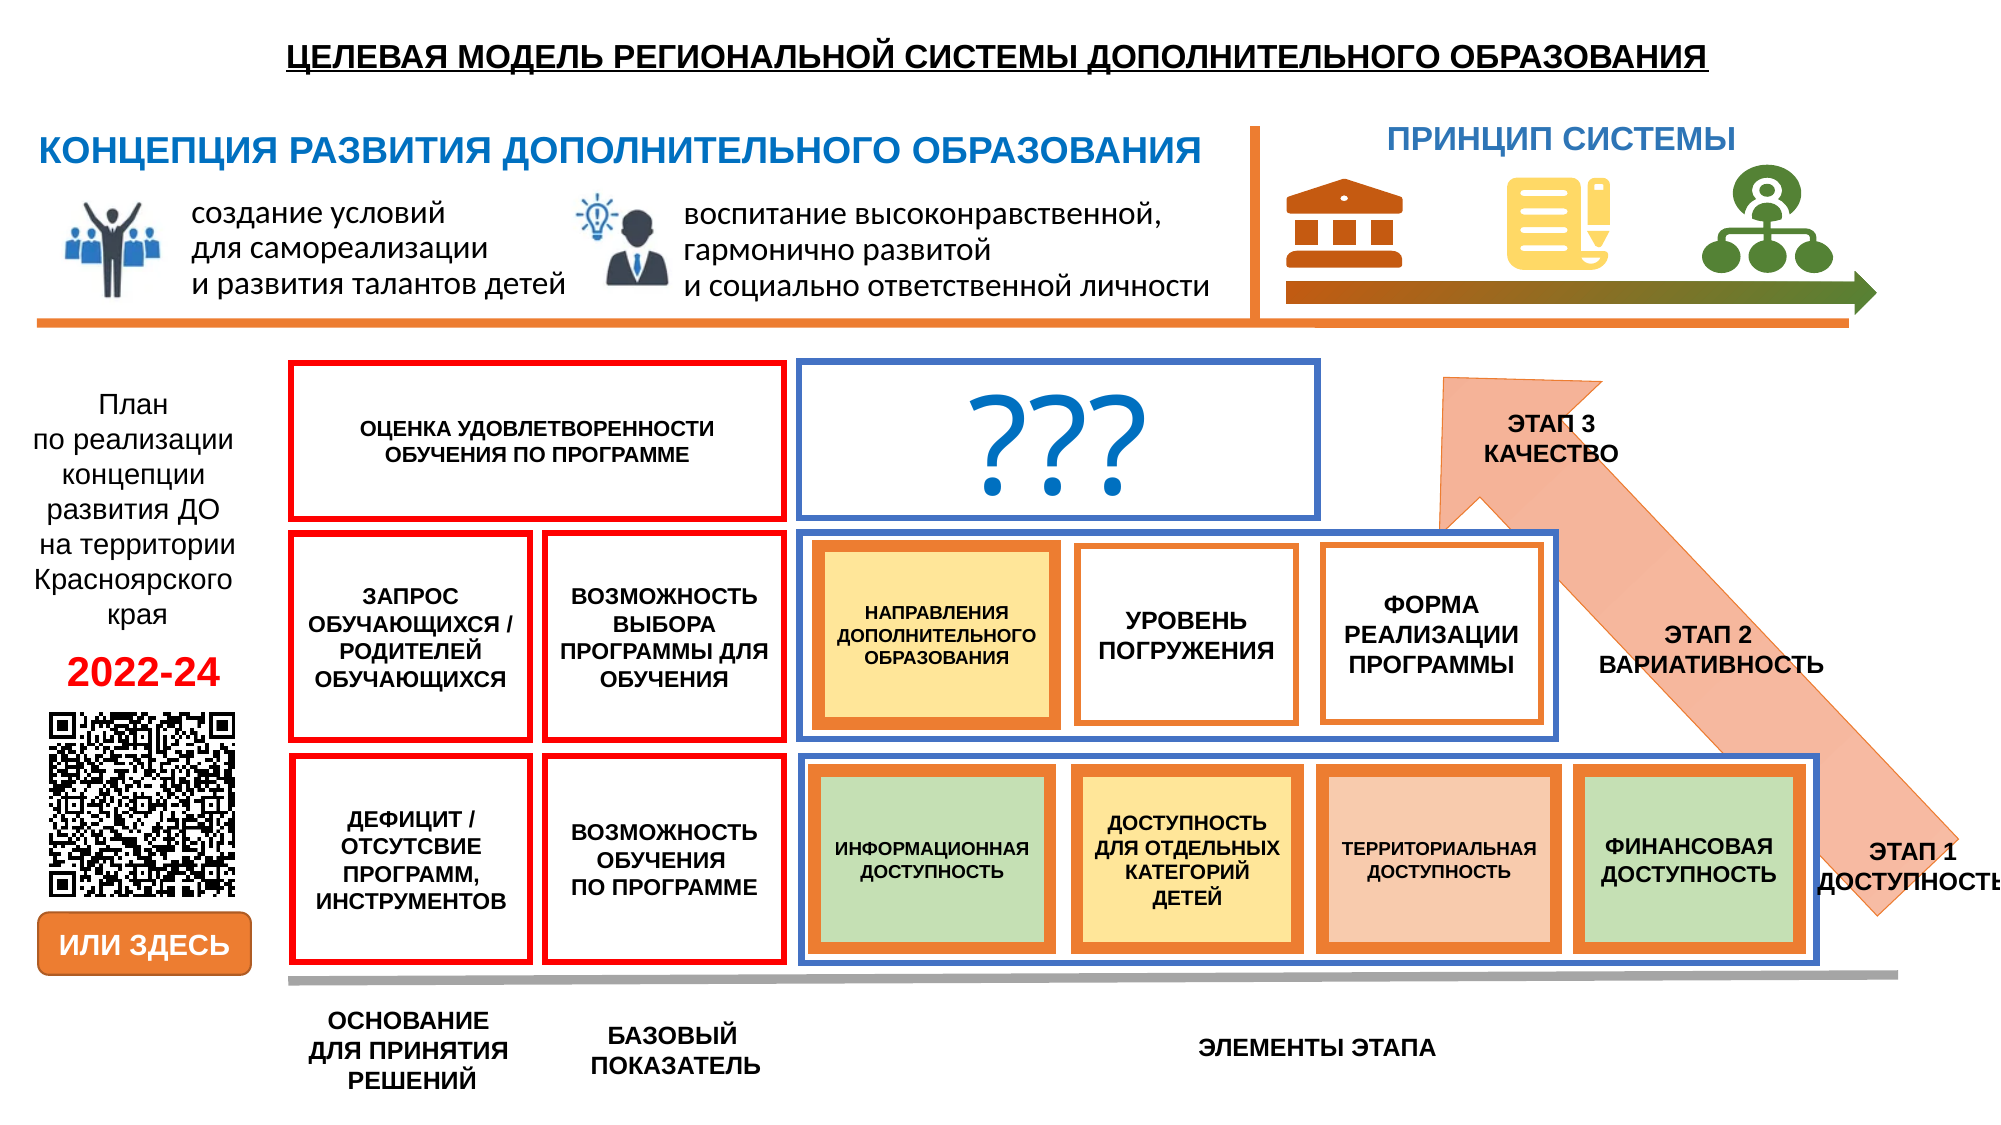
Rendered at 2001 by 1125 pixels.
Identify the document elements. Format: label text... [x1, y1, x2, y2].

text_box ЭТАП 1 ДОСТУПНОСТЬ [1802, 828, 2000, 904]
text_box [800, 755, 1818, 964]
text_box УРОВЕНЬ ПОГРУЖЕНИЯ [1076, 545, 1297, 724]
text_box ДОСТУПНОСТЬ ДЛЯ ОТДЕЛЬНЫХ КАТЕГОРИЙ ДЕТЕЙ [1076, 770, 1299, 949]
text_box ФОРМА РЕАЛИЗАЦИИ ПРОГРАММЫ [1322, 544, 1542, 723]
picture [49, 712, 235, 898]
picture [37, 181, 187, 313]
text_box ВОЗМОЖНОСТЬ ОБУЧЕНИЯ ПО ПРОГРАММЕ [544, 755, 785, 963]
text_box КОНЦЕПЦИЯ РАЗВИТИЯ ДОПОЛНИТЕЛЬНОГО ОБРАЗОВАНИЯ [9, 106, 1233, 196]
text_box ??? [798, 361, 1318, 519]
text_box [1438, 376, 1743, 610]
text_box ТЕРРИТОРИАЛЬНАЯ ДОСТУПНОСТЬ [1322, 770, 1557, 949]
text_box [798, 532, 1557, 740]
text_box [1865, 904, 1891, 917]
text_box НАПРАВЛЕНИЯ ДОПОЛНИТЕЛЬНОГО ОБРАЗОВАНИЯ [818, 545, 1056, 724]
text_box ИНФОРМАЦИОННАЯ ДОСТУПНОСТЬ [814, 770, 1051, 949]
picture [545, 169, 709, 312]
text_box ЭЛЕМЕНТЫ ЭТАПА [1183, 1023, 1452, 1069]
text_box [1701, 164, 1834, 274]
text_box [1658, 686, 1949, 828]
text_box ЭТАП 2 ВАРИАТИВНОСТЬ [1584, 610, 1840, 686]
text_box БАЗОВЫЙ ПОКАЗАТЕЛЬ [575, 1011, 777, 1087]
text_box ПРИНЦИП СИСТЕМЫ [1372, 109, 1752, 165]
text_box План по реализации концепции развития ДО на территории Красноярского края [0, 378, 275, 638]
text_box ЦЕЛЕВАЯ МОДЕЛЬ РЕГИОНАЛЬНОЙ СИСТЕМЫ ДОПОЛНИТЕЛЬНОГО ОБРАЗОВАНИЯ [271, 27, 1724, 83]
text_box ЭТАП 3 КАЧЕСТВО [1469, 400, 1635, 475]
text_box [288, 974, 1899, 981]
text_box ОЦЕНКА УДОВЛЕТВОРЕННОСТИ ОБУЧЕНИЯ ПО ПРОГРАММЕ [290, 362, 785, 520]
list создание условий для самореализации и развития талантов детей [176, 186, 644, 322]
text_box ФИНАНСОВАЯ ДОСТУПНОСТЬ [1578, 770, 1801, 949]
text_box ЗАПРОС ОБУЧАЮЩИХСЯ / РОДИТЕЛЕЙ ОБУЧАЮЩИХСЯ [290, 532, 531, 741]
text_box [1286, 178, 1403, 268]
text_box 2022-24 [52, 637, 237, 703]
text_box воспитание высоконравственной, гармонично развитой и социально ответственной личности [668, 188, 1240, 319]
text_box ОСНОВАНИЕ ДЛЯ ПРИНЯТИЯ РЕШЕНИЙ [293, 996, 531, 1102]
text_box ДЕФИЦИТ / ОТСУТСВИЕ ПРОГРАММ, ИНСТРУМЕНТОВ [292, 755, 531, 963]
text_box [1285, 269, 1878, 317]
text_box ВОЗМОЖНОСТЬ ВЫБОРА ПРОГРАММЫ ДЛЯ ОБУЧЕНИЯ [544, 532, 785, 741]
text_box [1506, 177, 1610, 270]
text_box ИЛИ ЗДЕСЬ [37, 911, 252, 976]
